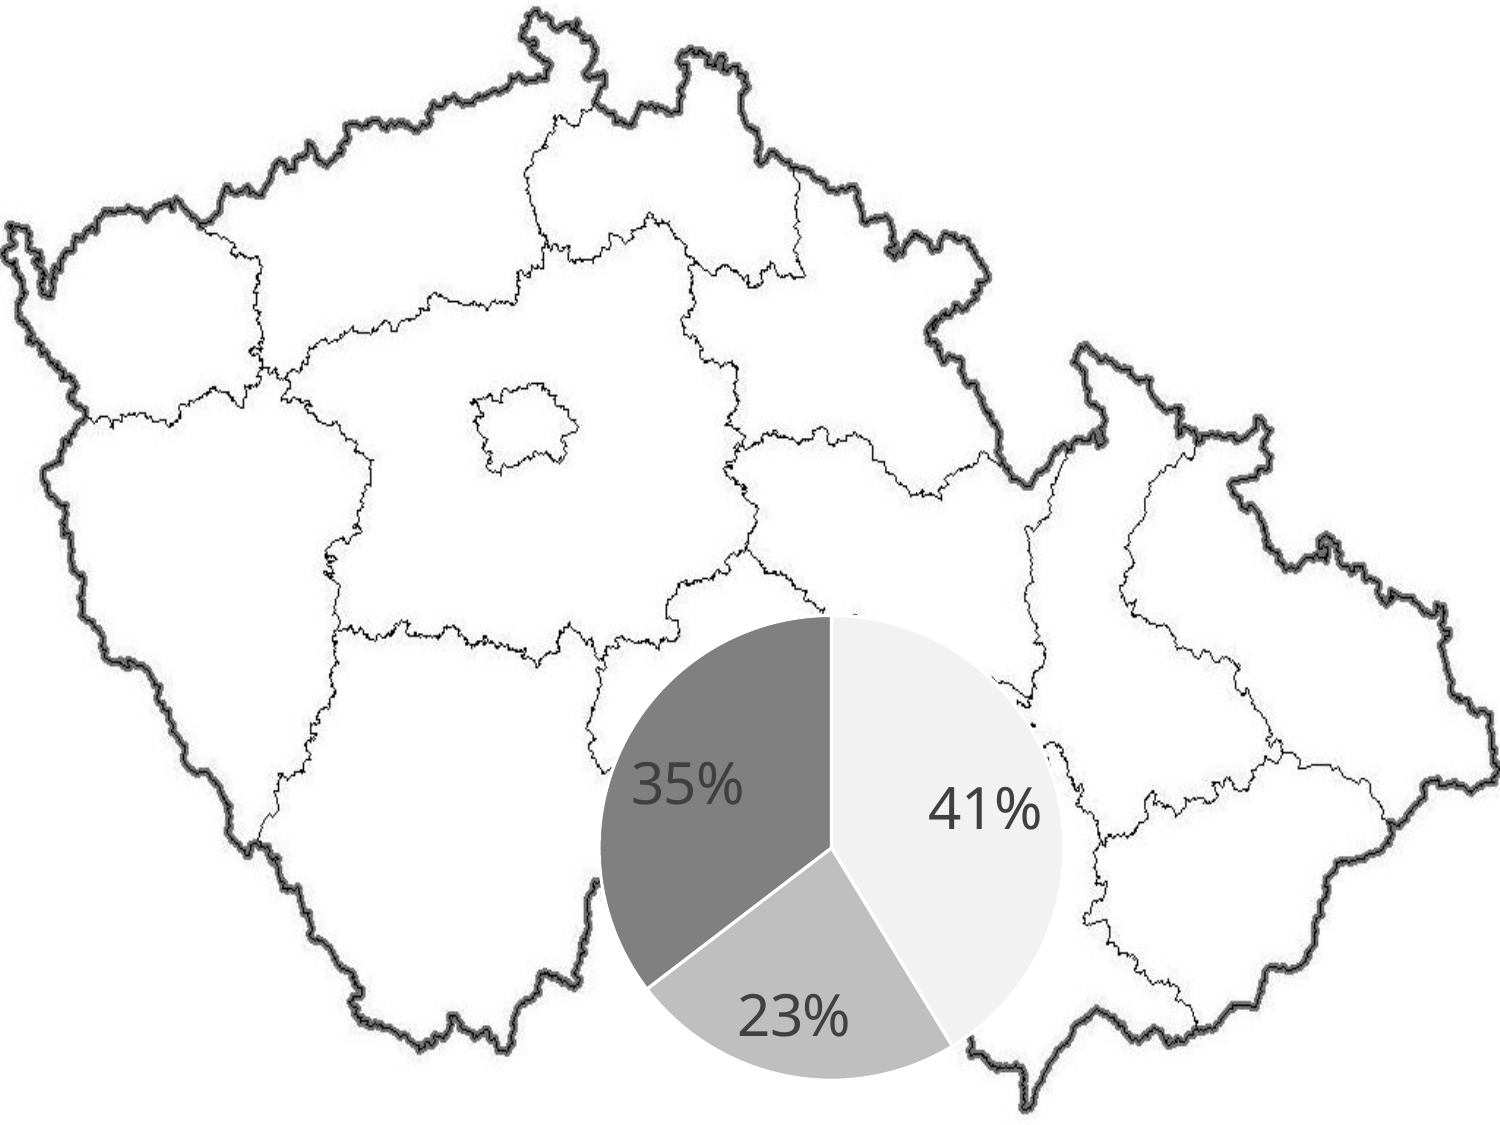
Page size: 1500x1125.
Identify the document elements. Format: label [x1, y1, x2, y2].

chart [140, 117, 1462, 1125]
picture [0, 0, 1500, 1125]
